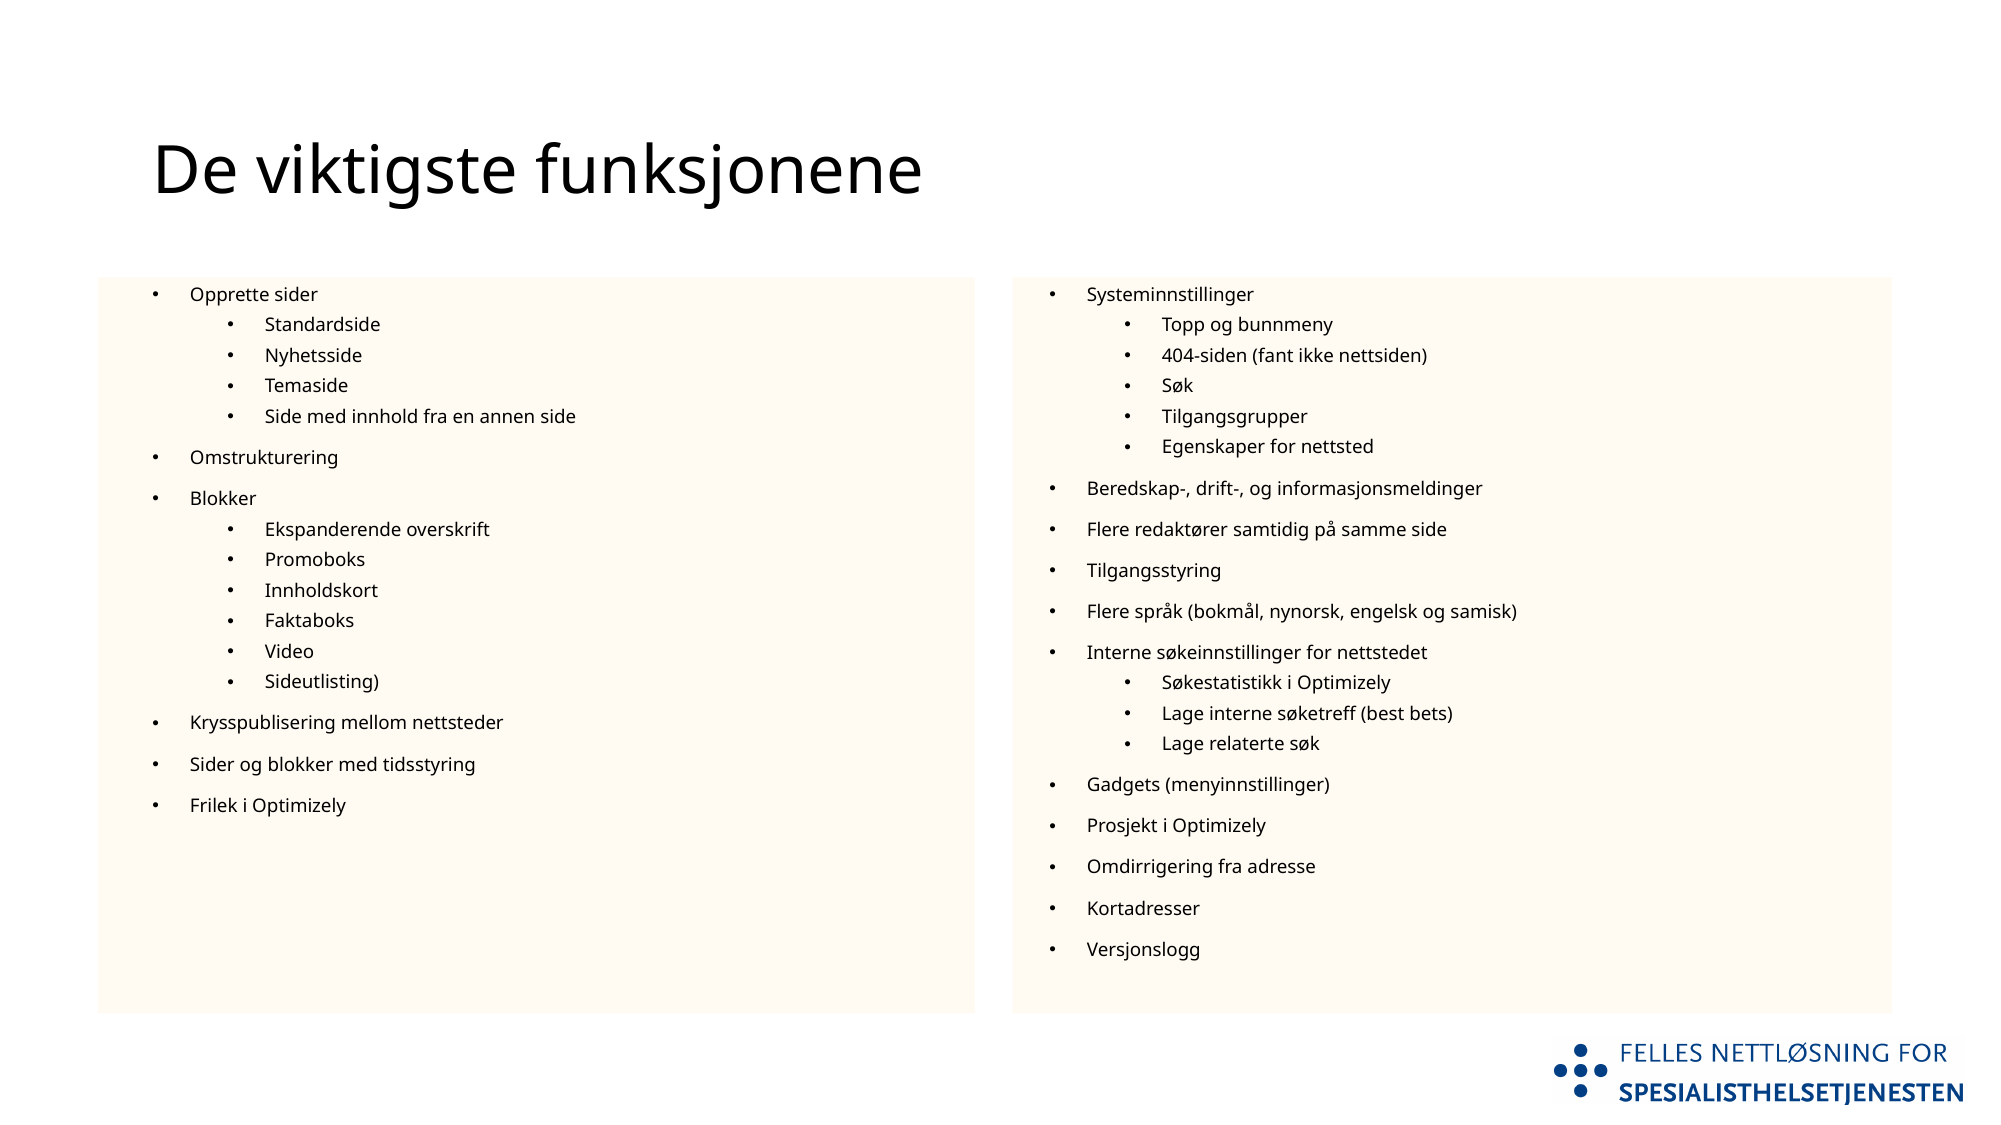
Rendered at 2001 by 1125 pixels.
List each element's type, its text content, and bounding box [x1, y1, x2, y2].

list Opprette sider Standardside Nyhetsside Temaside Side med innhold fra en annen side Omstrukturering Blokker Ekspanderende overskrift Promoboks Innholdskort Faktaboks Video Sideutlisting) Krysspublisering mellom nettsteder Sider og blokker med tidsstyring Frilek i Optimizely [137, 277, 949, 976]
picture [1551, 1035, 1965, 1105]
title De viktigste funksjonene [137, 59, 1863, 278]
list Systeminnstillinger Topp og bunnmeny 404-siden (fant ikke nettsiden) Søk Tilgangsgrupper Egenskaper for nettsted Beredskap-, drift-, og informasjonsmeldinger Flere redaktører samtidig på samme side Tilgangsstyring Flere språk (bokmål, nynorsk, engelsk og samisk) Interne søkeinnstillinger for nettstedet Søkestatistikk i Optimizely Lage interne søketreff (best bets) Lage relaterte søk Gadgets (menyinnstillinger) Prosjekt i Optimizely Omdirrigering fra adresse Kortadresser Versjonslogg [1034, 277, 1863, 976]
